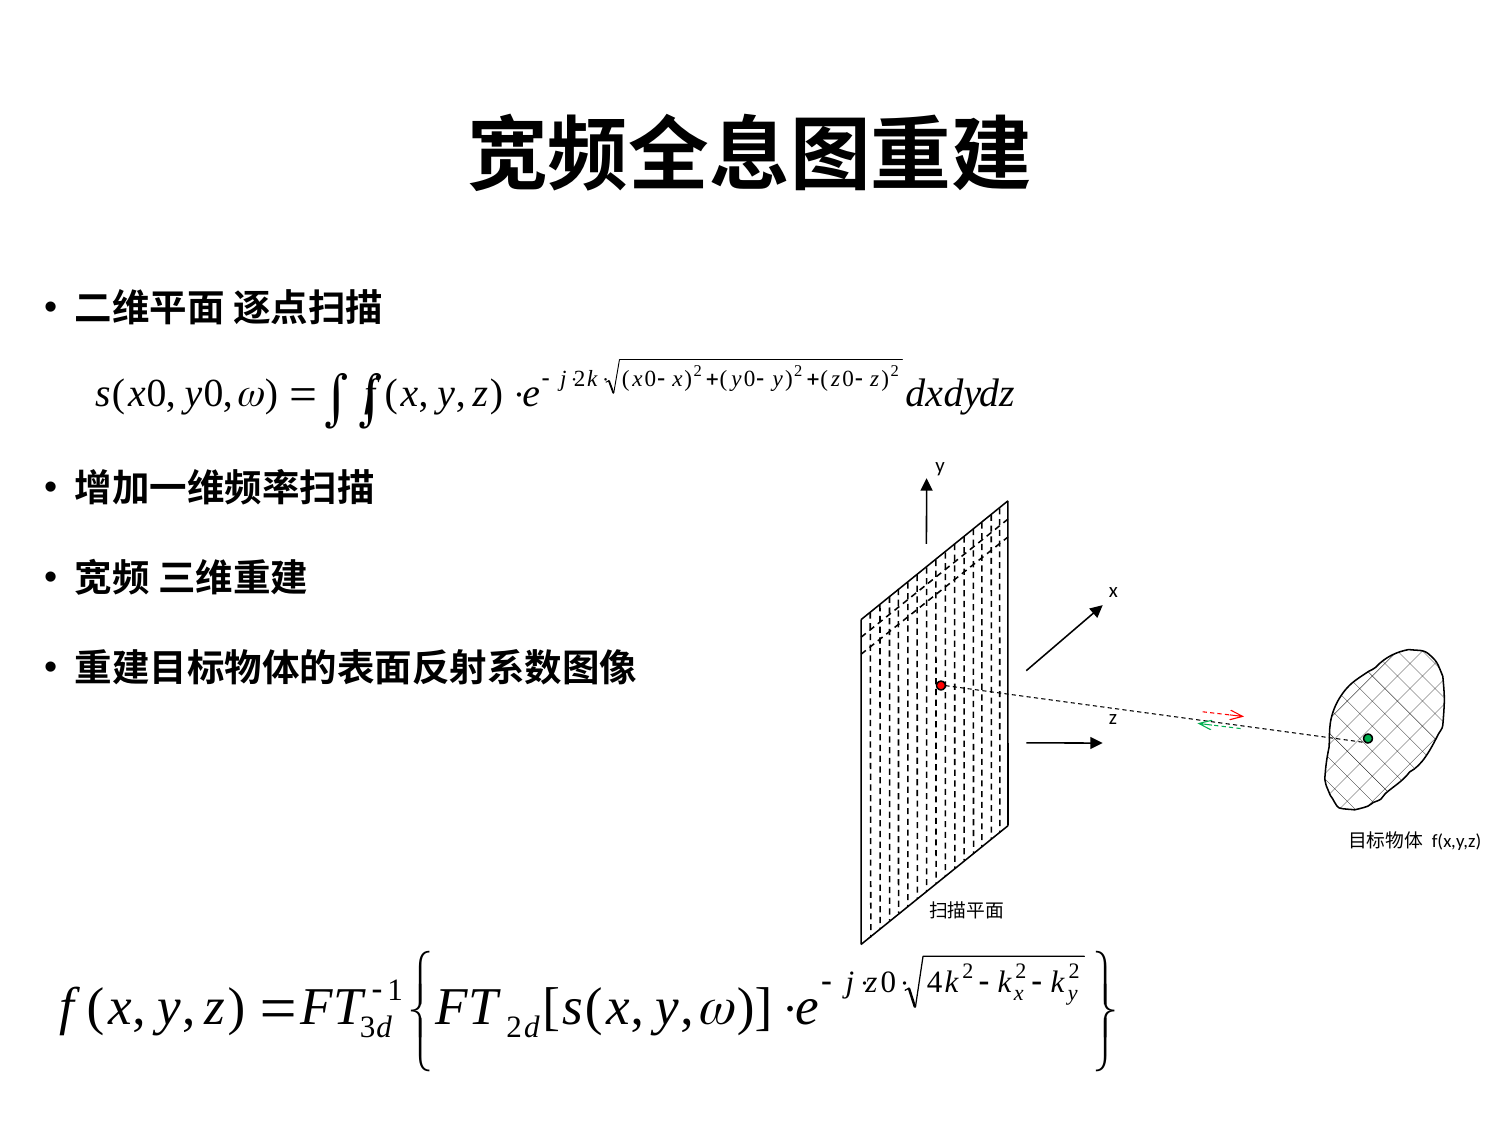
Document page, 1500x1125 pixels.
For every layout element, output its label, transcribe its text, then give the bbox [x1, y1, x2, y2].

title 宽频全息图重建 [112, 95, 1388, 208]
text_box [40, 940, 1127, 1083]
text_box 二维平面 逐点扫描 增加一维频率扫描 宽频 三维重建 重建目标物体的表面反射系数图像 [29, 231, 892, 787]
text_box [738, 443, 1500, 1095]
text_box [88, 349, 1022, 433]
